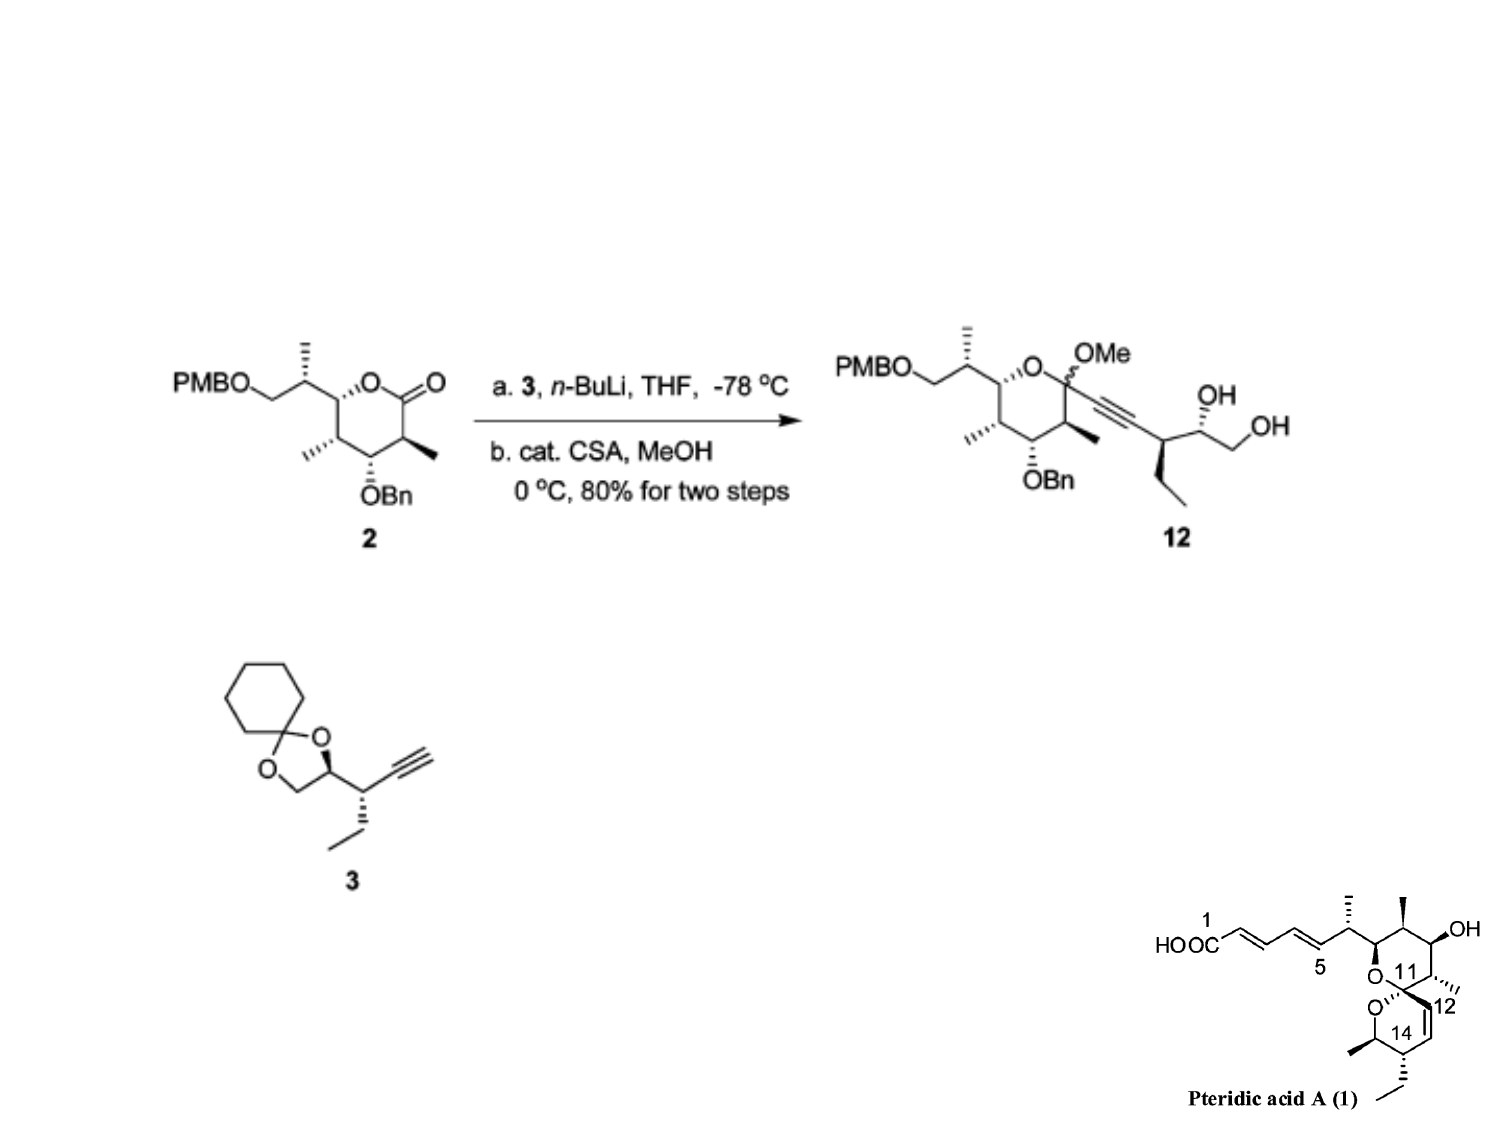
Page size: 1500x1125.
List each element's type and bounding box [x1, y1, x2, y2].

picture [124, 312, 1338, 576]
picture [1137, 861, 1500, 1125]
picture [199, 637, 463, 926]
